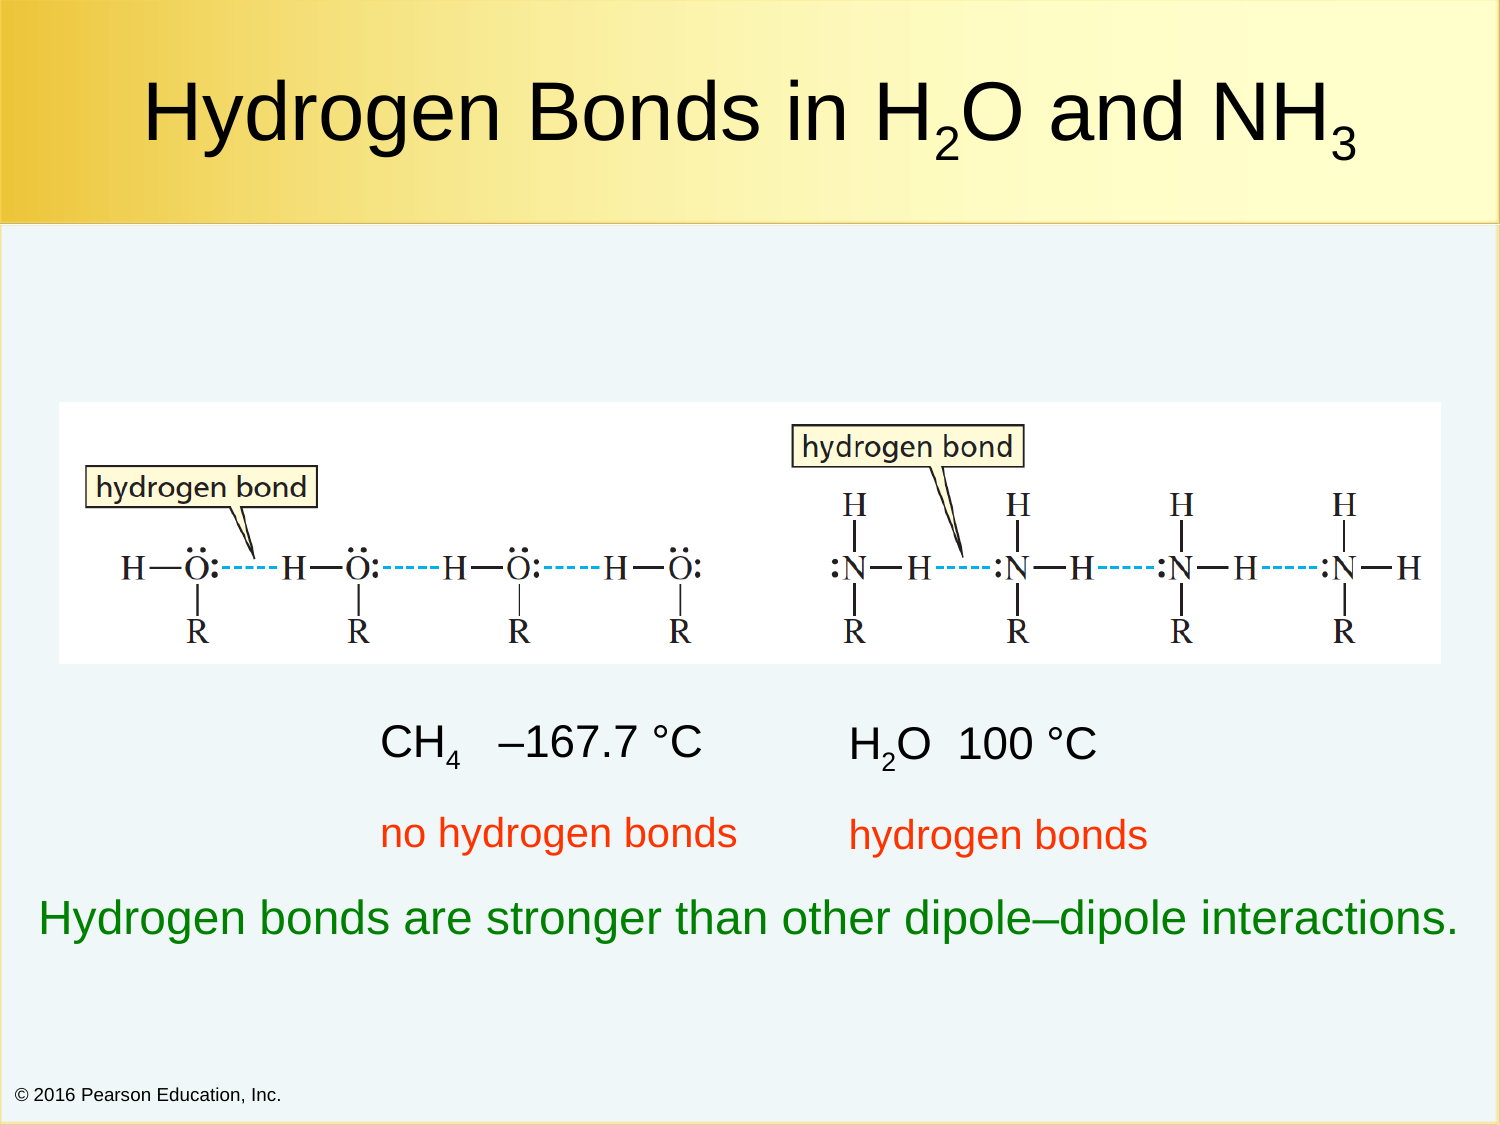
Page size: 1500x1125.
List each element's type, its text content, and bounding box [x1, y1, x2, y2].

text_box Hydrogen Bonds in H2O and NH3 [114, 19, 1386, 208]
text_box CH4 –167.7 °C no hydrogen bonds [365, 692, 753, 863]
text_box Hydrogen bonds are stronger than other dipole–dipole interactions. [23, 879, 1477, 952]
picture [59, 402, 1441, 664]
text_box H2O 100 °C hydrogen bonds [833, 694, 1164, 865]
